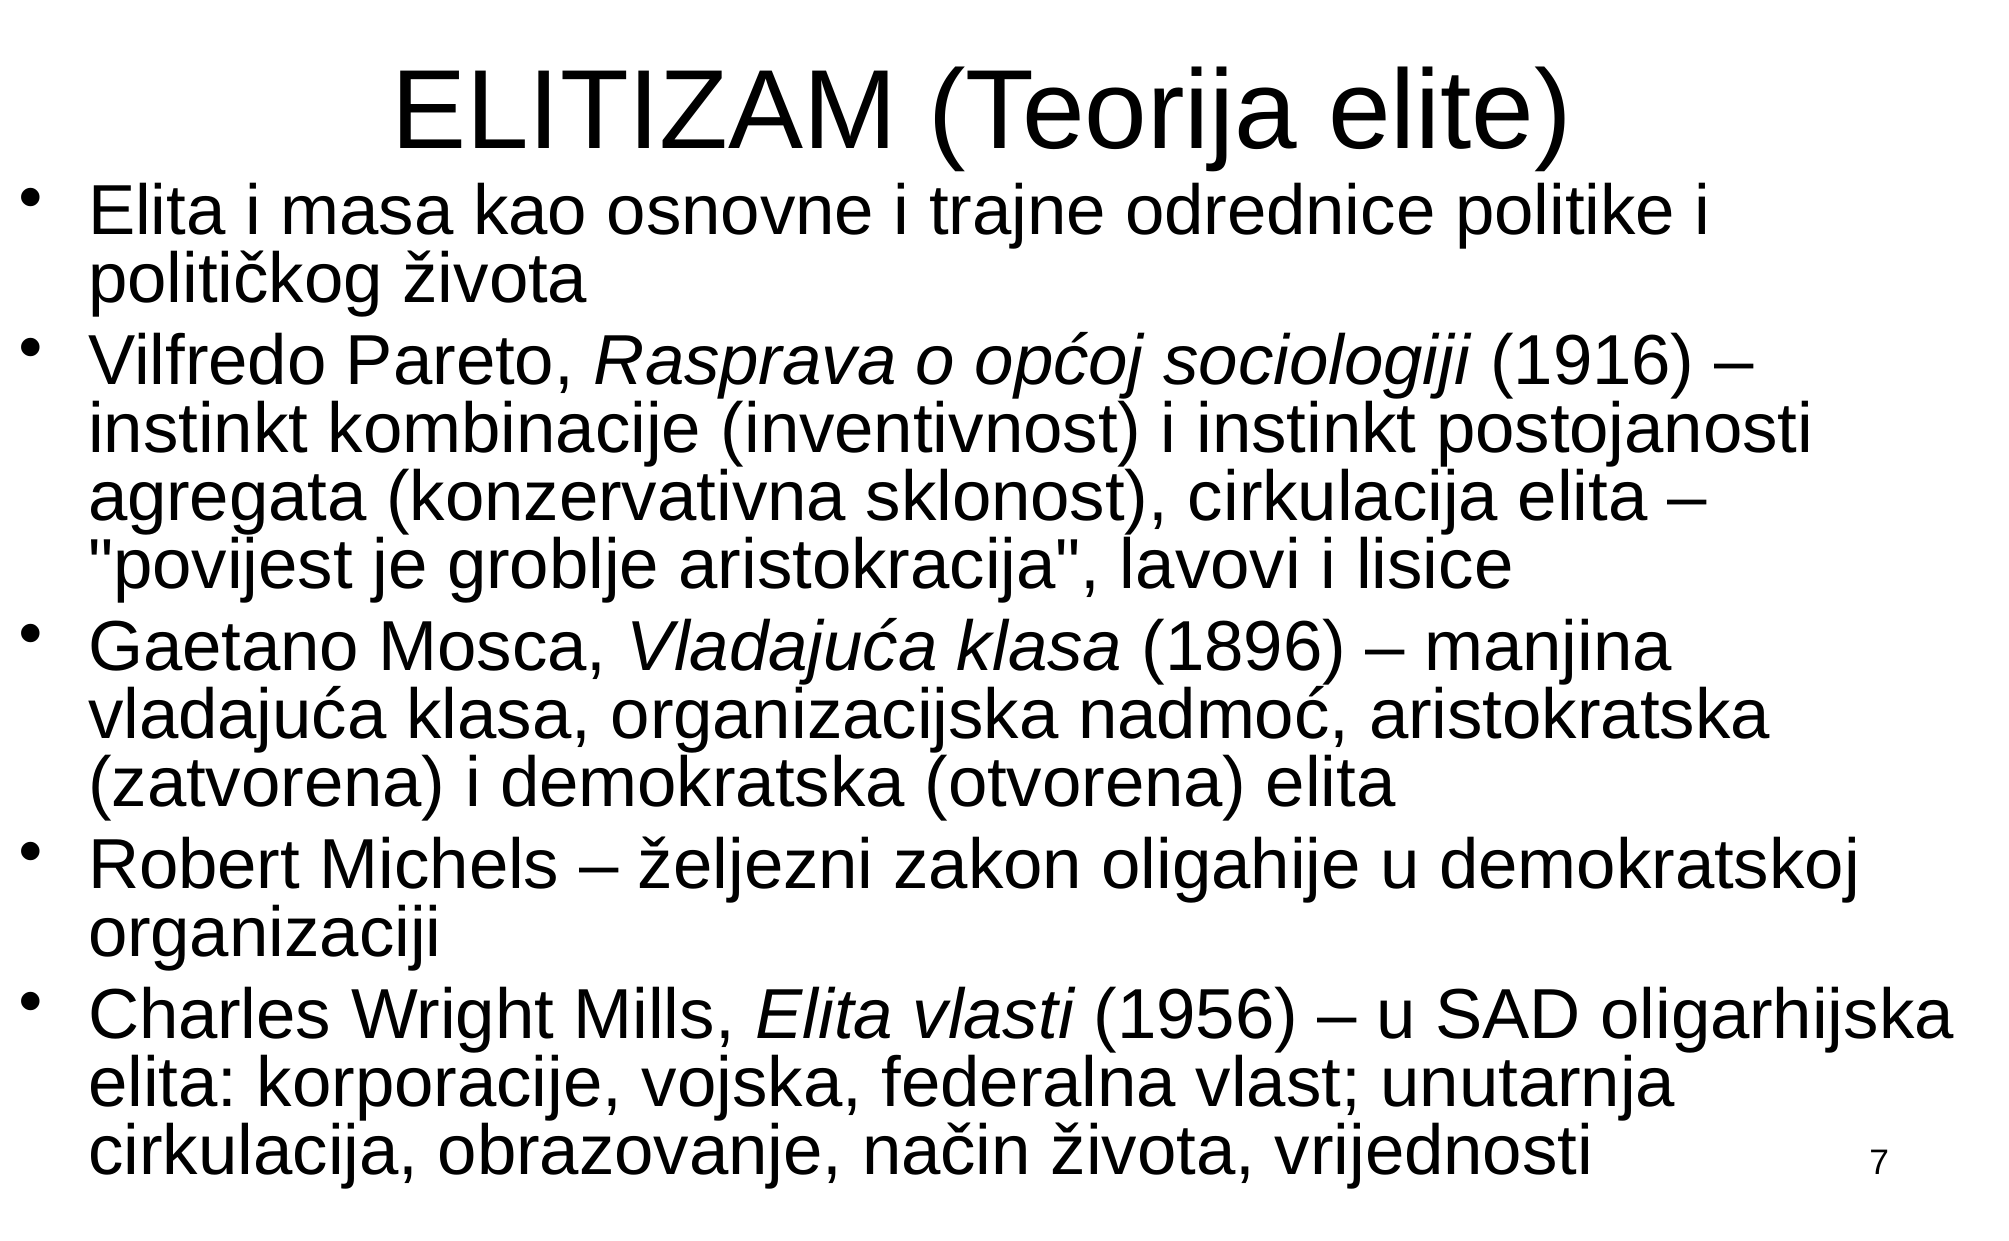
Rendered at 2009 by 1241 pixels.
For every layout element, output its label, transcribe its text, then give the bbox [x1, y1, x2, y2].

title ELITIZAM (Teorija elite) [94, 29, 1870, 171]
list Elita i masa kao osnovne i trajne odrednice politike i političkog života Vilfredo Pareto, Rasprava o općoj sociologiji (1916) – instinkt kombinacije (inventivnost) i instinkt postojanosti agregata (konzervativna sklonost), cirkulacija elita – "povijest je groblje aristokracija", lavovi i lisice Gaetano Mosca, Vladajuća klasa (1896) – manjina vladajuća klasa, organizacijska nadmoć, aristokratska (zatvorena) i demokratska (otvorena) elita Robert Michels – željezni zakon oligahije u demokratskoj organizaciji Charles Wright Mills, Elita vlasti (1956) – u SAD oligarhijska elita: korporacije, vojska, federalna vlast; unutarnja cirkulacija, obrazovanje, način života, vrijednosti [0, 171, 2008, 1241]
slide_number 7 [1438, 1129, 1908, 1216]
